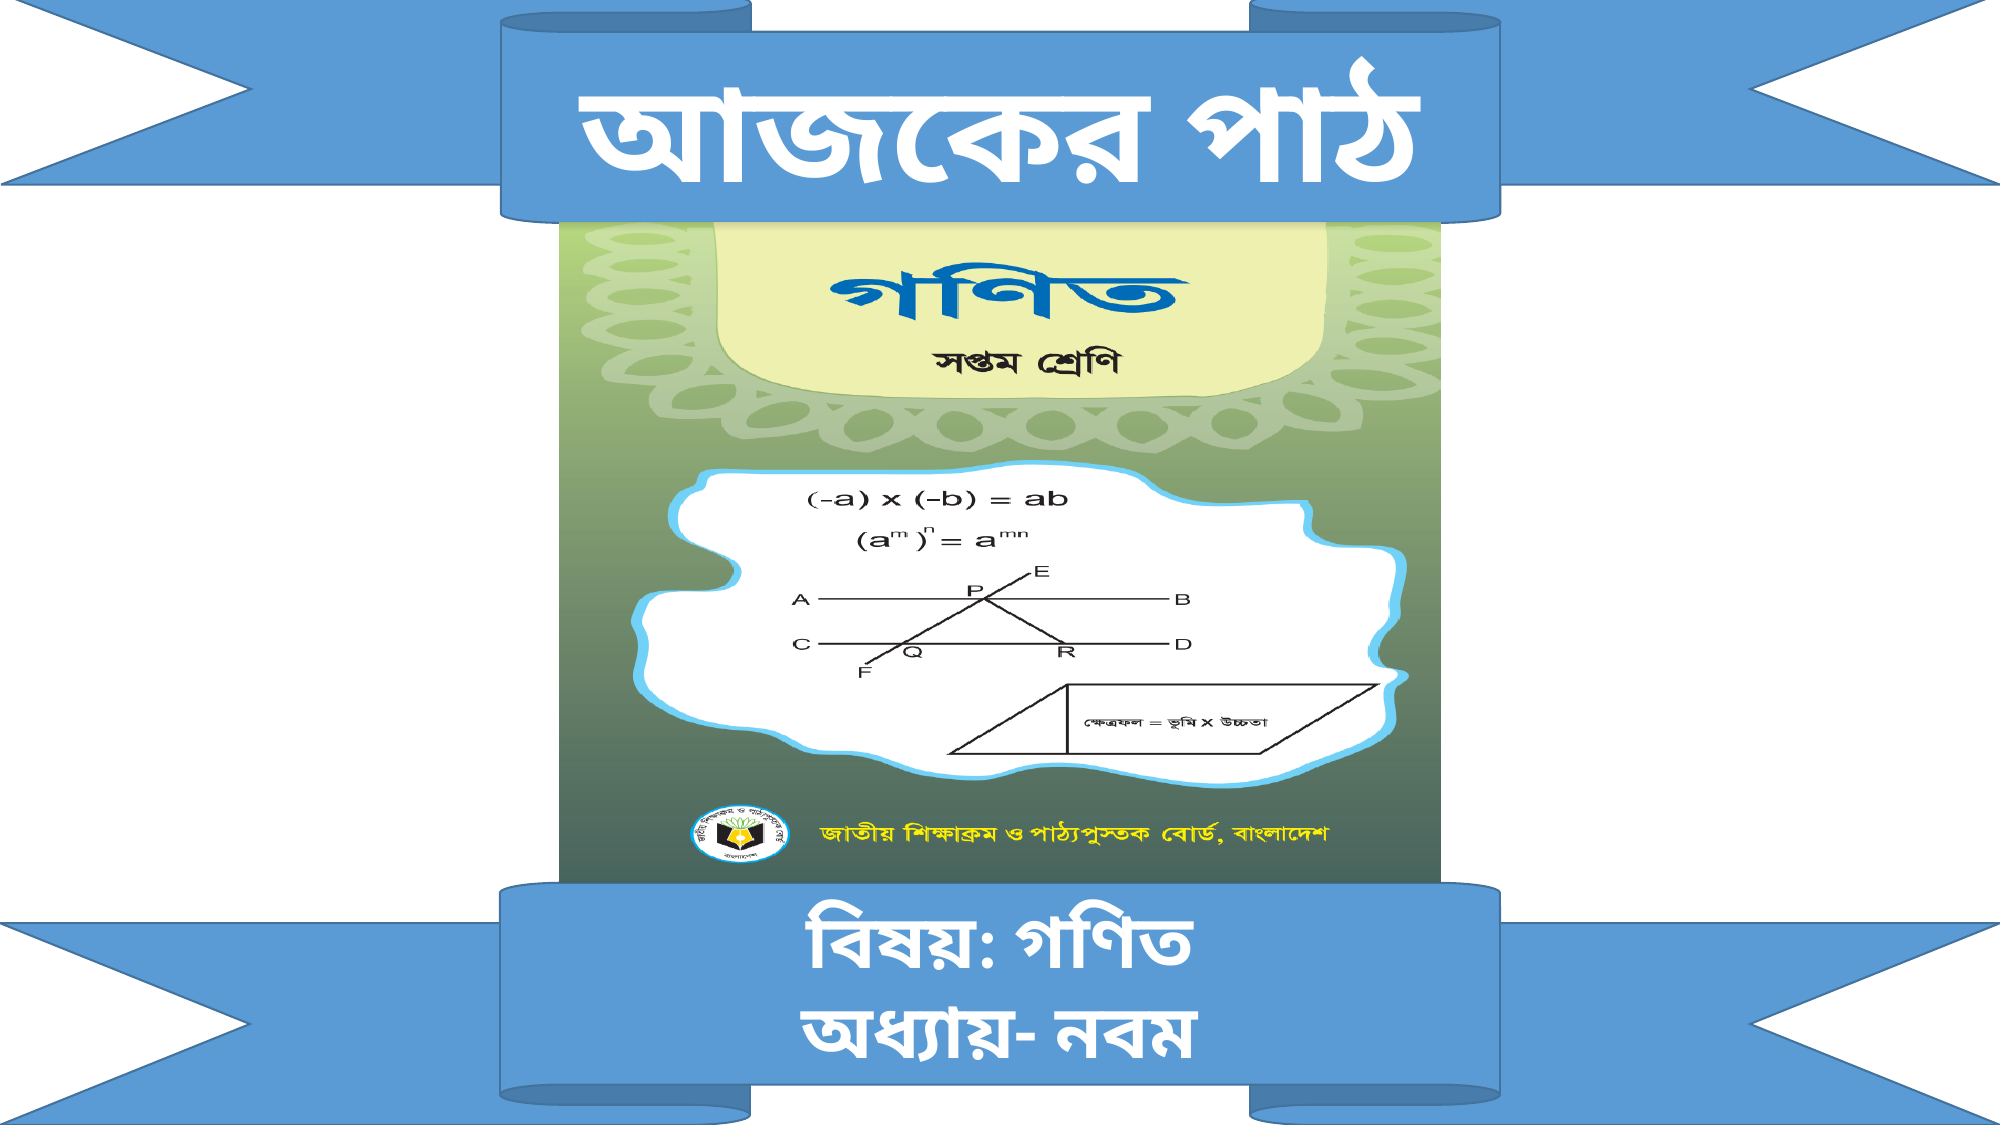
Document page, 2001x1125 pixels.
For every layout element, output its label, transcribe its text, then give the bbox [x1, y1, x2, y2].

text_box আজকের পাঠ [0, 0, 2000, 224]
text_box বিষয়: গণিত অধ্যায়- নবম [0, 881, 2000, 1125]
picture [559, 222, 1441, 883]
